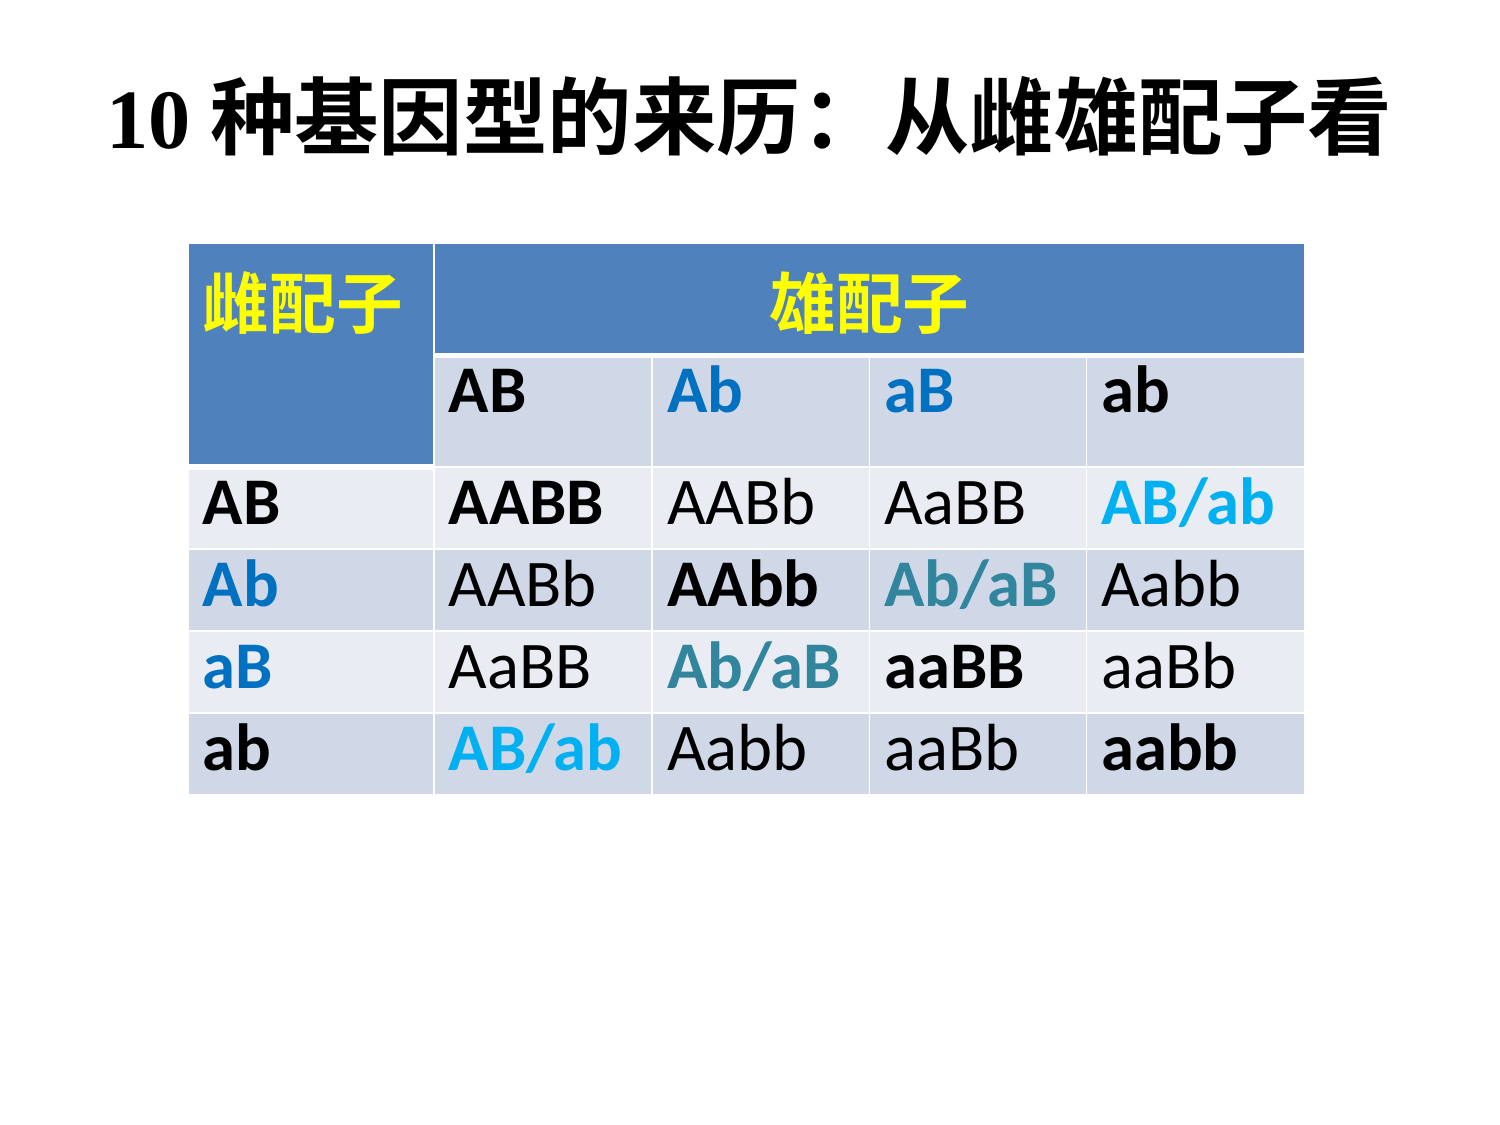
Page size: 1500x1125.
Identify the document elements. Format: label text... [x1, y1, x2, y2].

table_cell AB/ab [435, 714, 651, 794]
table_cell aB [189, 632, 433, 712]
table_cell Aabb [1087, 550, 1304, 630]
table_cell ab [189, 714, 433, 794]
table_cell aabb [1087, 714, 1304, 794]
table_cell aB [870, 358, 1086, 466]
table_cell AAbb [653, 550, 869, 630]
table_cell AB [189, 470, 433, 548]
table_cell AB [435, 358, 651, 466]
table_cell Ab [189, 550, 433, 630]
table_cell AaBB [435, 632, 651, 712]
table_cell AB/ab [1087, 468, 1304, 548]
table_cell Aabb [653, 714, 869, 794]
table_cell Ab/aB [870, 550, 1086, 630]
table_cell aaBb [870, 714, 1086, 794]
table_cell Ab/aB [653, 632, 869, 712]
title 10种基因型的来历：从雌雄配子看 [75, 45, 1425, 185]
table_cell AaBB [870, 468, 1086, 548]
table_cell AABb [653, 468, 869, 548]
table_cell aaBb [1087, 632, 1304, 712]
table_header 雄配子 [435, 244, 1304, 353]
table_cell ab [1087, 358, 1304, 466]
table_cell AABb [435, 550, 651, 630]
table_header 雌配子 [189, 244, 433, 464]
table_cell aaBB [870, 632, 1086, 712]
table_cell AABB [435, 468, 651, 548]
table_cell Ab [653, 358, 869, 466]
